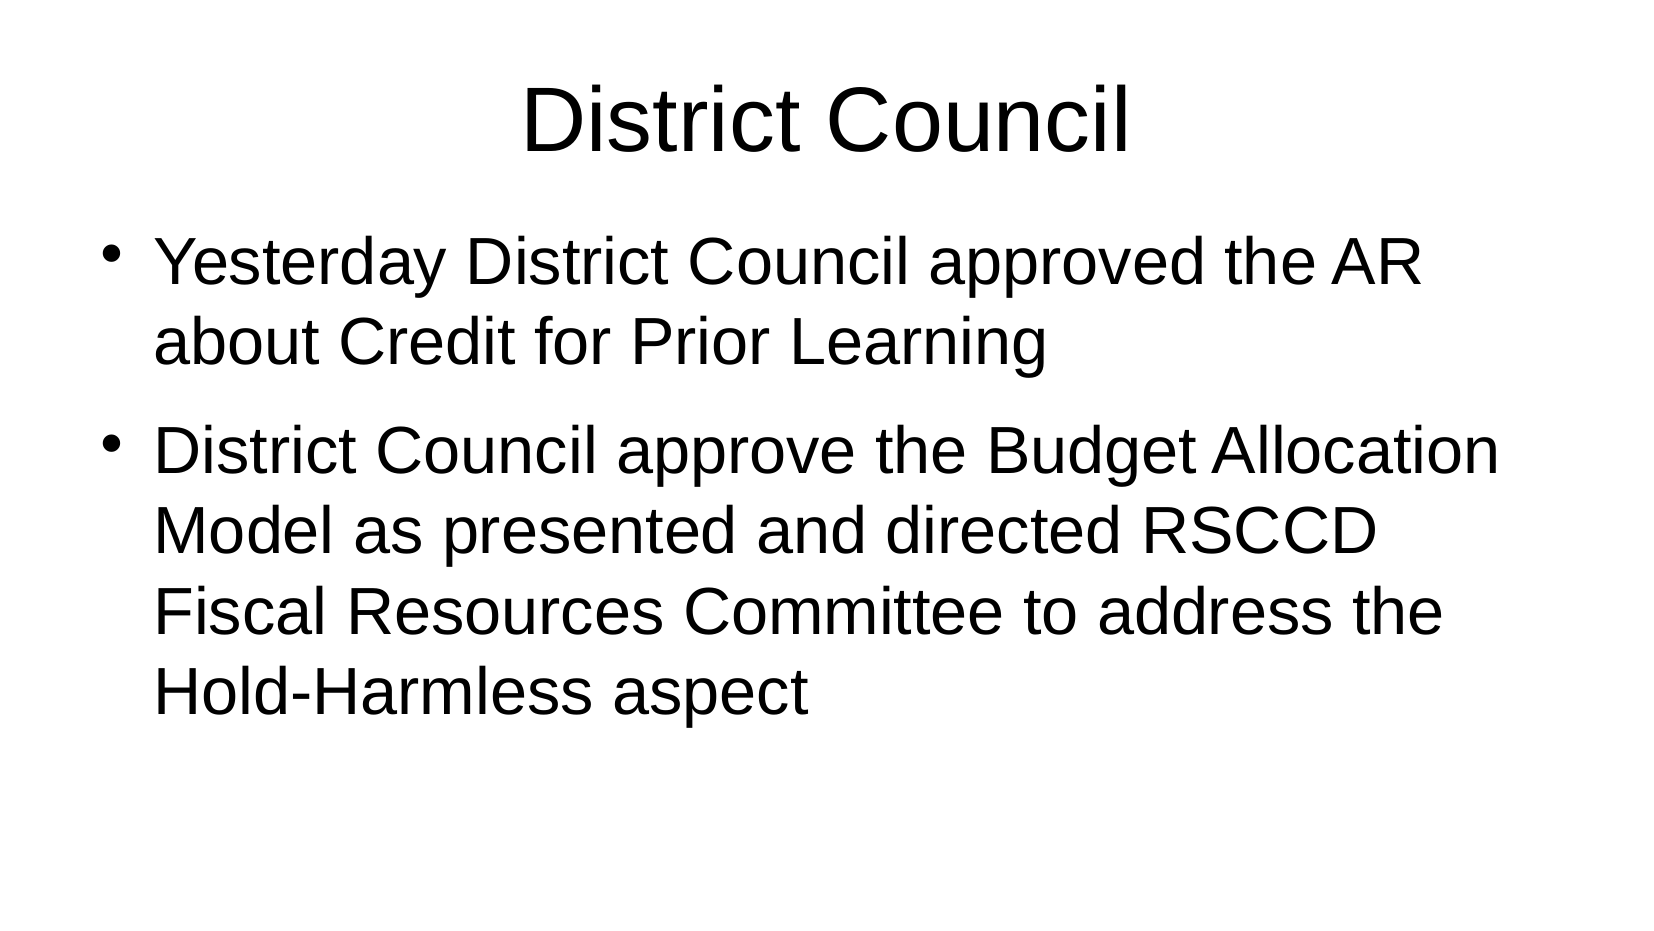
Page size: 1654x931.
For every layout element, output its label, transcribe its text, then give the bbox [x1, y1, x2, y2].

text_box Yesterday District Council approved the AR about Credit for Prior Learning District Council approve the Budget Allocation Model as presented and directed RSCCD Fiscal Resources Committee to address the Hold-Harmless aspect [82, 217, 1571, 757]
text_box District Council [82, 37, 1571, 193]
